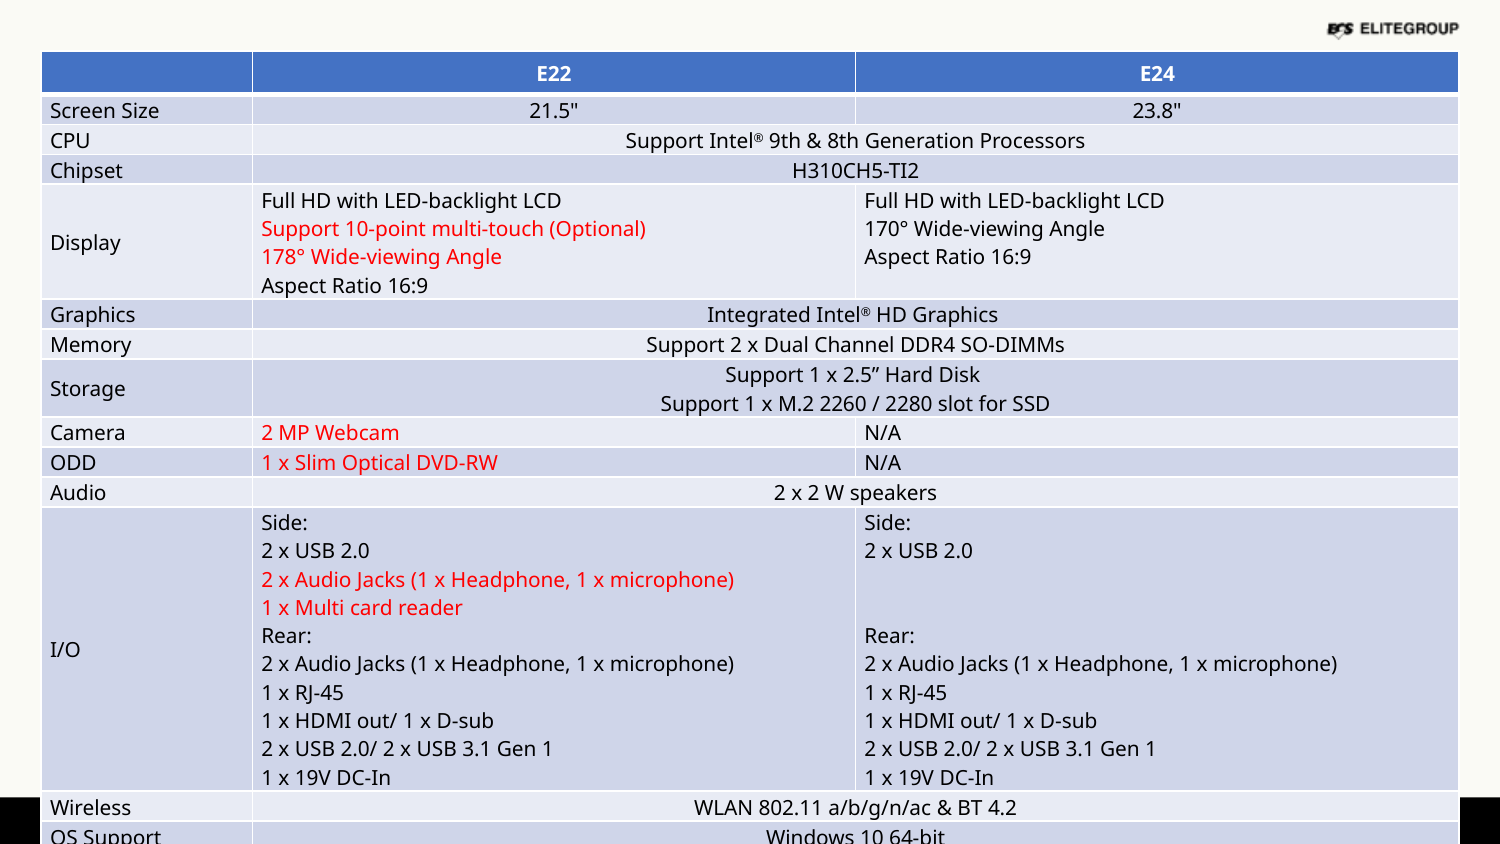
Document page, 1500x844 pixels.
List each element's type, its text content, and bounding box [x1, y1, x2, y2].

table_cell Wireless [42, 792, 252, 820]
table_header E22 [253, 52, 855, 92]
table_cell N/A [856, 418, 1458, 446]
table_cell Display [42, 185, 252, 298]
table_cell Audio [42, 478, 252, 506]
table_cell Storage [42, 360, 252, 416]
table_cell Chipset [42, 155, 252, 183]
table_cell 2 x 2 W speakers [253, 478, 1458, 506]
table_cell 2 MP Webcam [253, 418, 855, 446]
table_cell Support 1 x 2.5” Hard Disk Support 1 x M.2 2260 / 2280 slot for SSD [253, 360, 1458, 416]
table_cell 23.8" [856, 97, 1458, 124]
table_header [42, 52, 252, 92]
table_cell Full HD with LED-backlight LCD 170° Wide-viewing Angle Aspect Ratio 16:9 [856, 185, 1458, 298]
table_cell H310CH5-TI2 [253, 155, 1458, 183]
table_cell 21.5" [253, 97, 855, 124]
picture [1316, 10, 1472, 48]
table_cell Camera [42, 418, 252, 446]
table_cell Windows 10 64-bit [253, 822, 1458, 844]
table_cell Integrated Intel® HD Graphics [253, 300, 1458, 328]
table_cell ODD [42, 448, 252, 476]
table_header E24 [856, 52, 1458, 92]
table_cell Screen Size [42, 97, 252, 124]
table_cell CPU [42, 125, 252, 154]
table_cell Memory [42, 330, 252, 358]
picture [32, 789, 40, 844]
table_cell Support Intel® 9th & 8th Generation Processors [253, 125, 1458, 154]
table_cell Side: 2 x USB 2.0 Rear: 2 x Audio Jacks (1 x Headphone, 1 x microphone) 1 x RJ-45 1 x HDMI out/ 1 x D-sub 2 x USB 2.0/ 2 x USB 3.1 Gen 1 1 x 19V DC-In [856, 508, 1458, 790]
table_cell WLAN 802.11 a/b/g/n/ac & BT 4.2 [253, 792, 1458, 820]
table_cell N/A [856, 448, 1458, 476]
table_cell 1 x Slim Optical DVD-RW [253, 448, 855, 476]
table_cell Graphics [42, 300, 252, 328]
table_cell OS Support [42, 822, 252, 844]
table_cell Support 2 x Dual Channel DDR4 SO-DIMMs [253, 330, 1458, 358]
table_cell Full HD with LED-backlight LCD Support 10-point multi-touch (Optional) 178° Wide-viewing Angle Aspect Ratio 16:9 [253, 185, 855, 298]
table_cell Side: 2 x USB 2.0 2 x Audio Jacks (1 x Headphone, 1 x microphone) 1 x Multi card reader Rear: 2 x Audio Jacks (1 x Headphone, 1 x microphone) 1 x RJ-45 1 x HDMI out/ 1 x D-sub 2 x USB 2.0/ 2 x USB 3.1 Gen 1 1 x 19V DC-In [253, 508, 855, 790]
table_cell I/O [42, 508, 252, 790]
